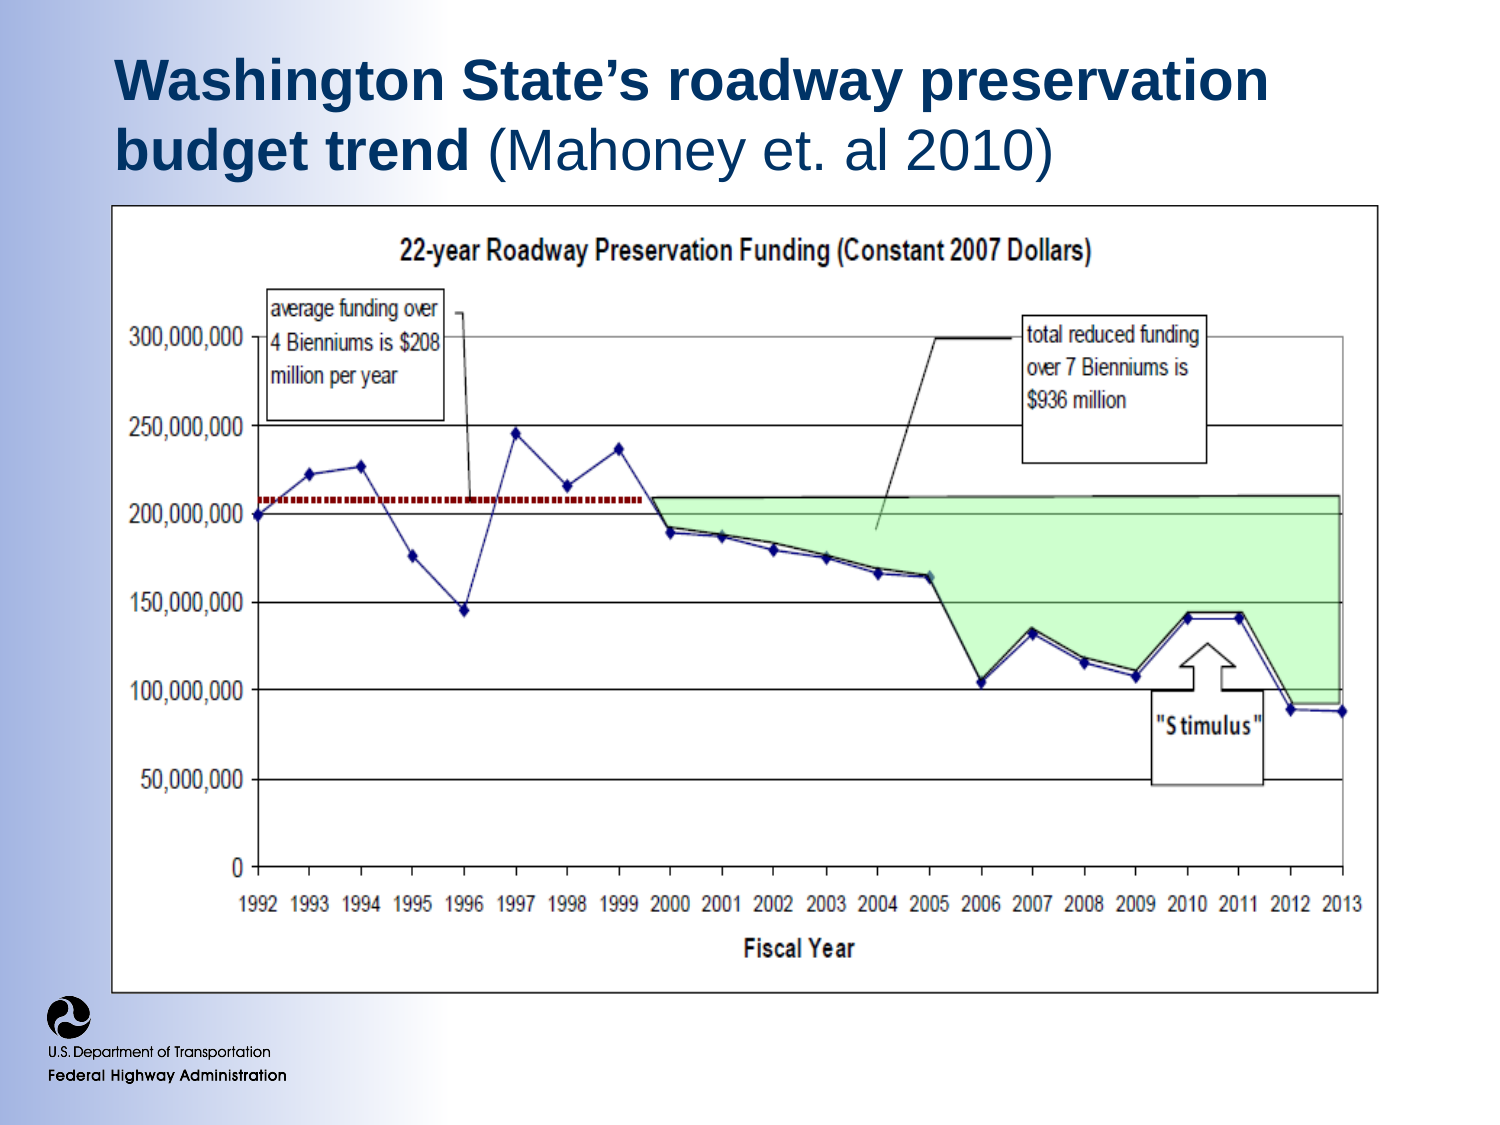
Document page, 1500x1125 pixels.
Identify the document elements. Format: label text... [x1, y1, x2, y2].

title Washington State’s roadway preservation budget trend (Mahoney et. al 2010) [99, 37, 1376, 188]
picture [110, 205, 1380, 994]
picture [47, 996, 286, 1084]
